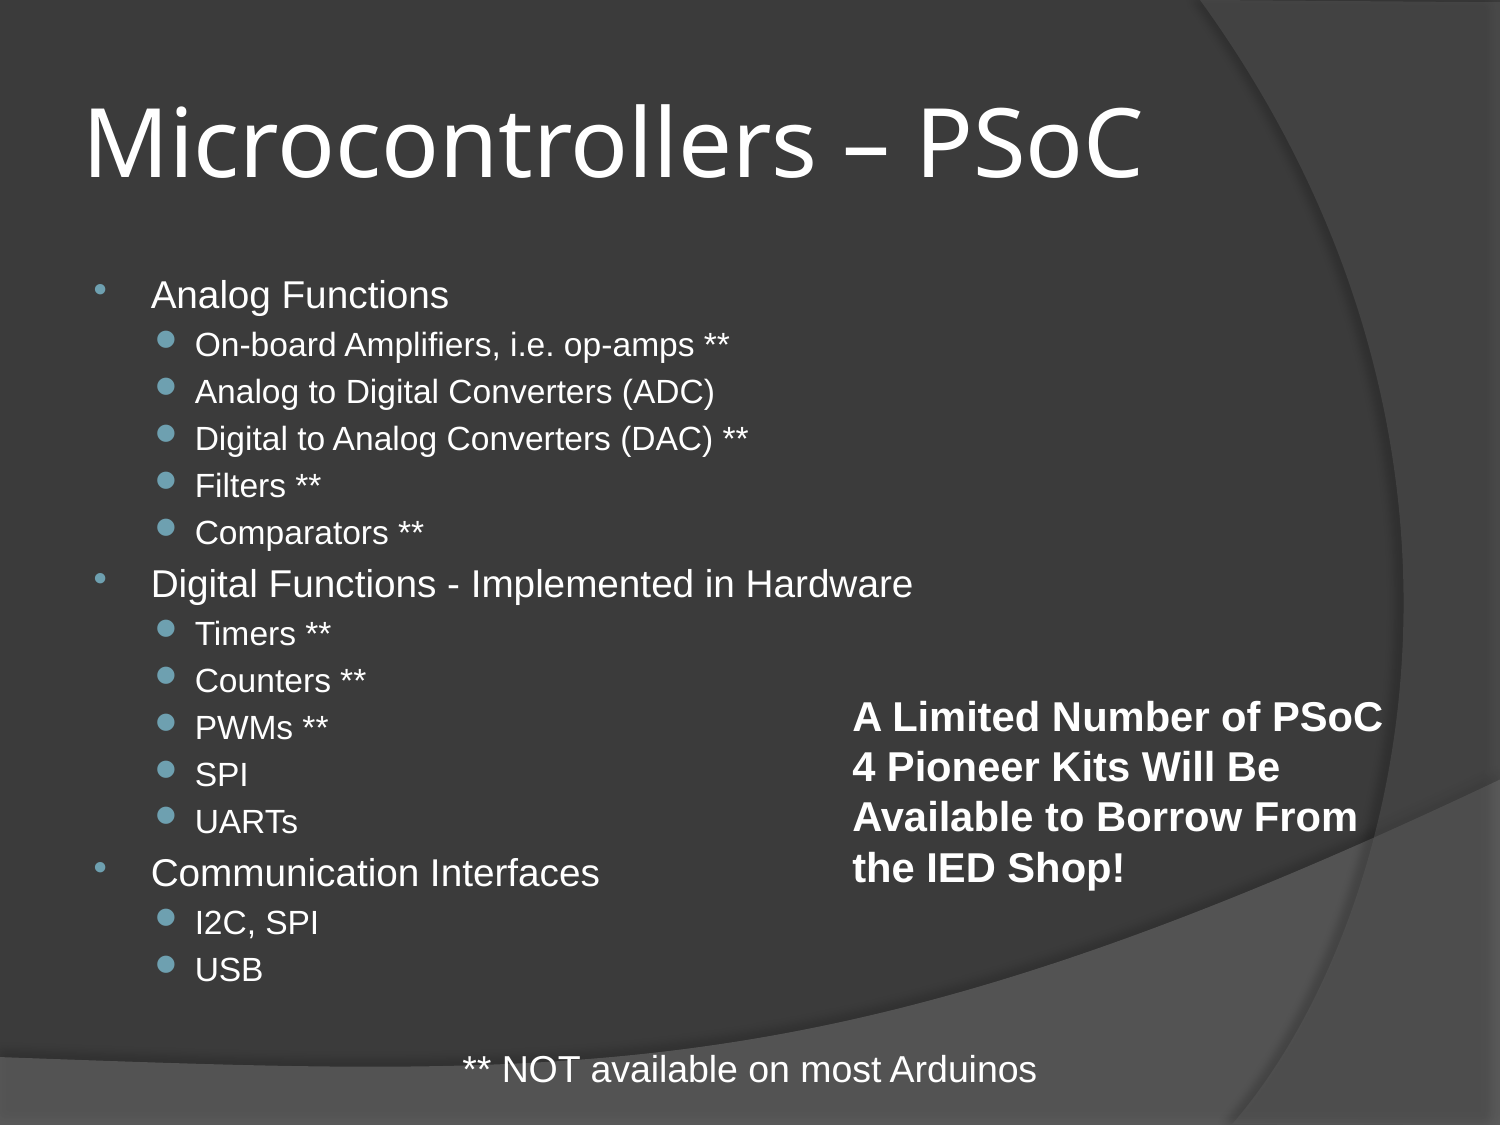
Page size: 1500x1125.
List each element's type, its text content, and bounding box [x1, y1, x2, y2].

text_box A Limited Number of PSoC 4 Pioneer Kits Will Be Available to Borrow From the IED Shop! [837, 682, 1413, 898]
text_box ** NOT available on most Arduinos [0, 1037, 1500, 1098]
list Analog Functions On-board Amplifiers, i.e. op-amps ** Analog to Digital Converters (ADC) Digital to Analog Converters (DAC) ** Filters ** Comparators ** Digital Functions - Implemented in Hardware Timers ** Counters ** PWMs ** SPI UARTs Communication Interfaces I2C, SPI USB [75, 262, 1300, 1005]
title Microcontrollers – PSoC [75, 45, 1300, 233]
